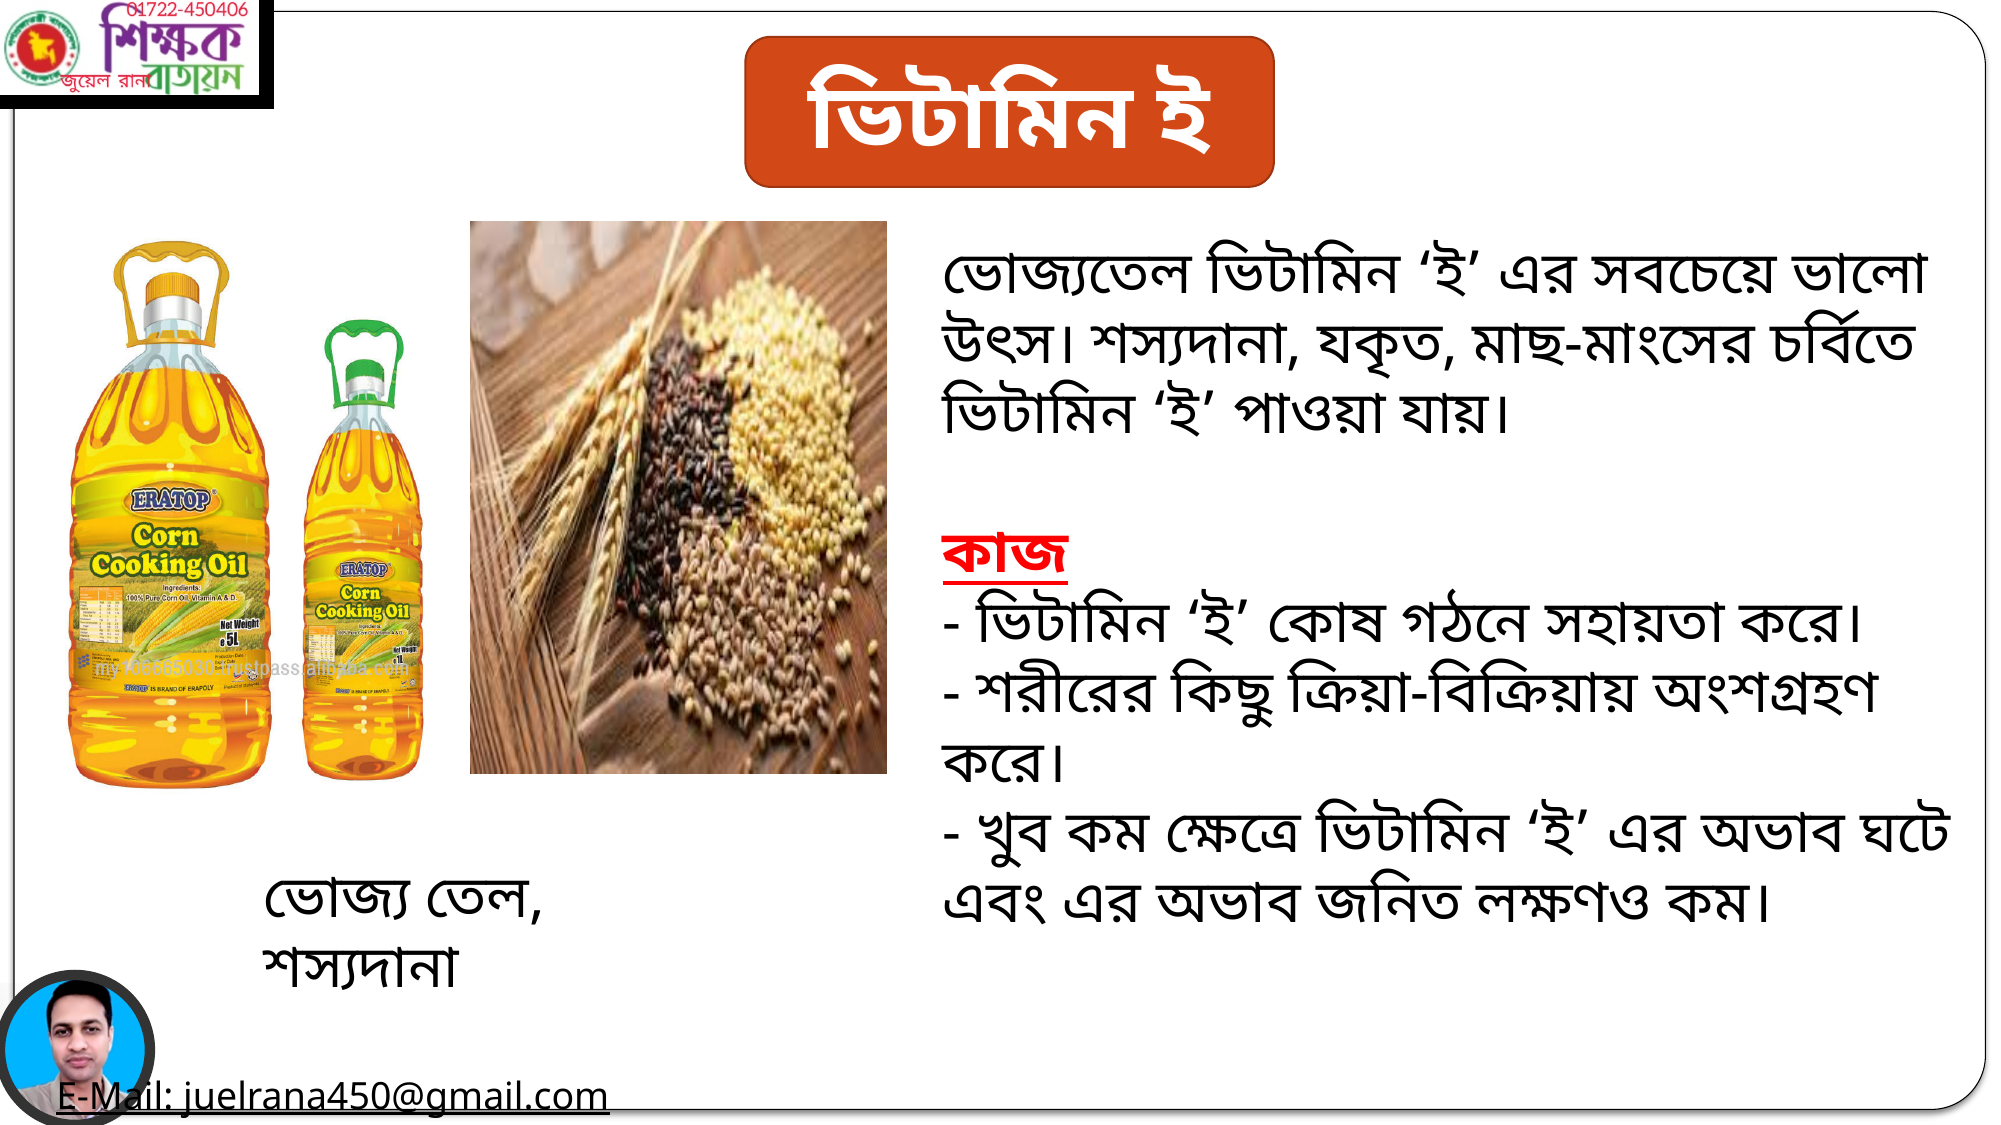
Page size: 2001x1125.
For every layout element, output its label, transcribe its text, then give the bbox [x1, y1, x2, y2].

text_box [46, 221, 887, 825]
picture [0, 974, 151, 1125]
picture [0, 0, 260, 95]
text_box ভিটামিন ই [744, 35, 1275, 188]
text_box ভোজ্য তেল, শস্যদানা [249, 851, 767, 1007]
text_box ভোজ্যতেল ভিটামিন ‘ই’ এর সবচেয়ে ভালো উৎস। শস্যদানা, যকৃত, মাছ-মাংসের চর্বিতে ভিটামিন ‘ই’ পাওয়া যায়। কাজ - ভিটামিন ‘ই’ কোষ গঠনে সহায়তা করে। - শরীরের কিছু ক্রিয়া-বিক্রিয়ায় অংশগ্রহণ করে। - খুব কম ক্ষেত্রে ভিটামিন ‘ই’ এর অভাব ঘটে এবং এর অভাব জনিত লক্ষণও কম। [927, 227, 1969, 942]
text_box E-Mail: juelrana450@gmail.com [155, 1064, 625, 1125]
